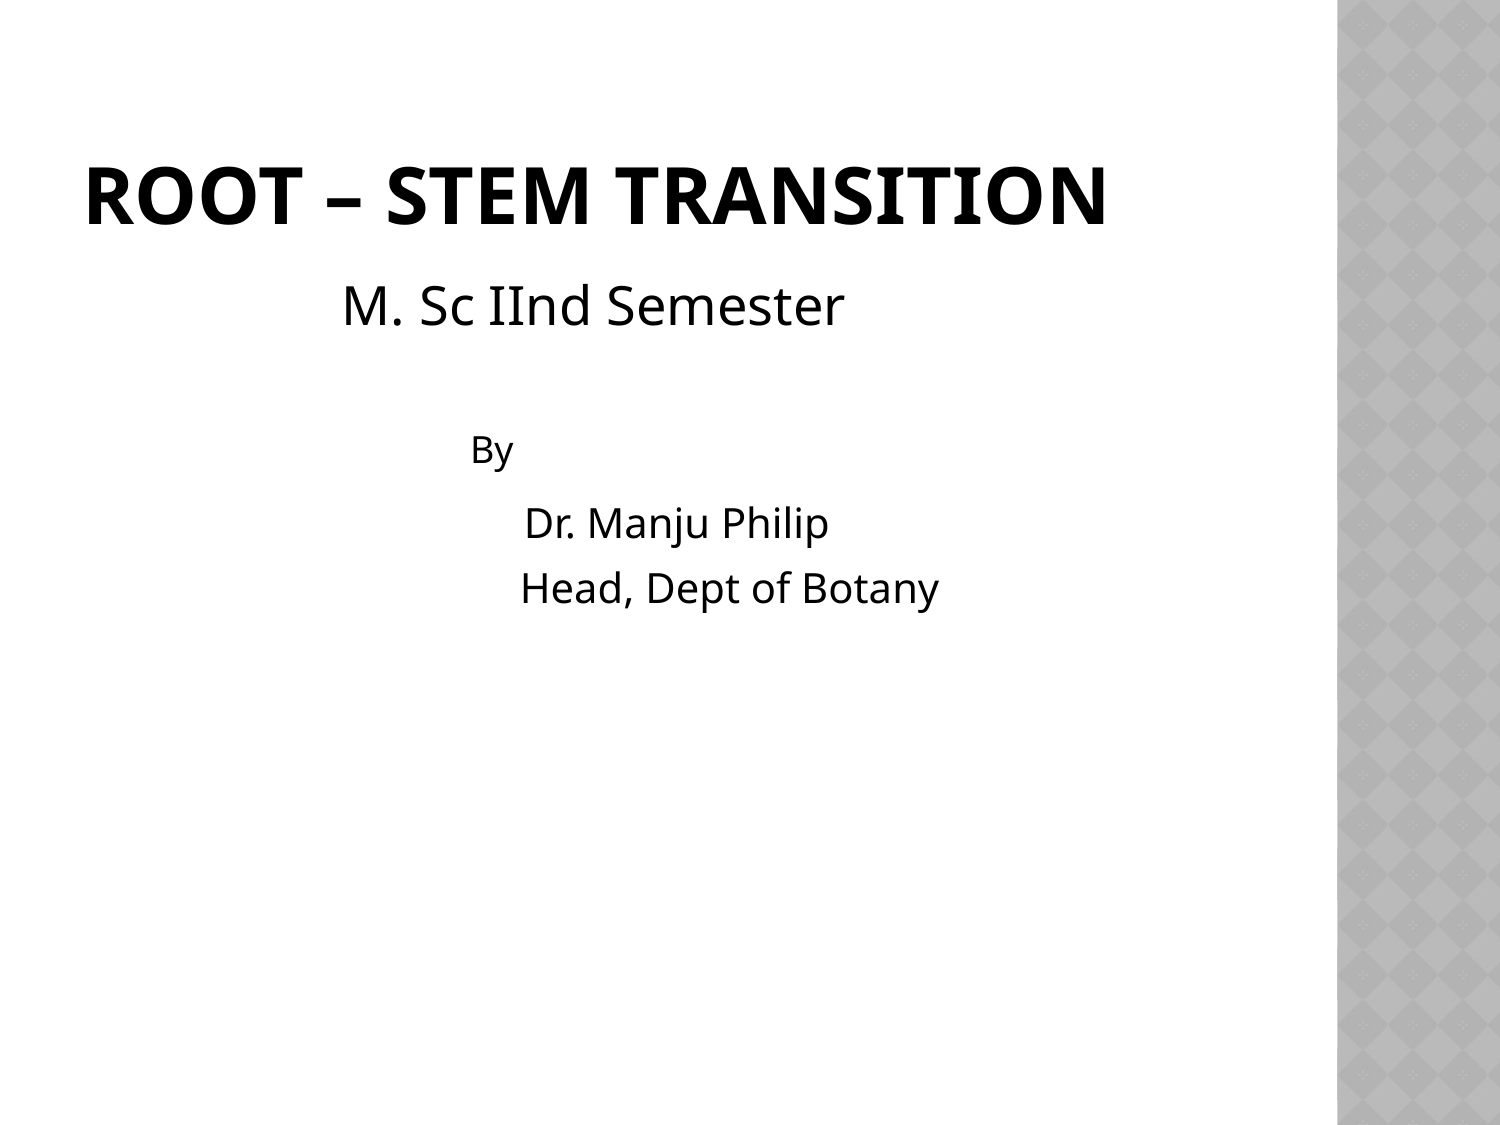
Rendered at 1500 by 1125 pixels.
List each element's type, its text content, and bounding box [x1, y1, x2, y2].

title Root – stem transition [75, 52, 1263, 240]
list M. Sc IInd Semester By Dr. Manju Philip Head, Dept of Botany [75, 264, 1263, 1059]
